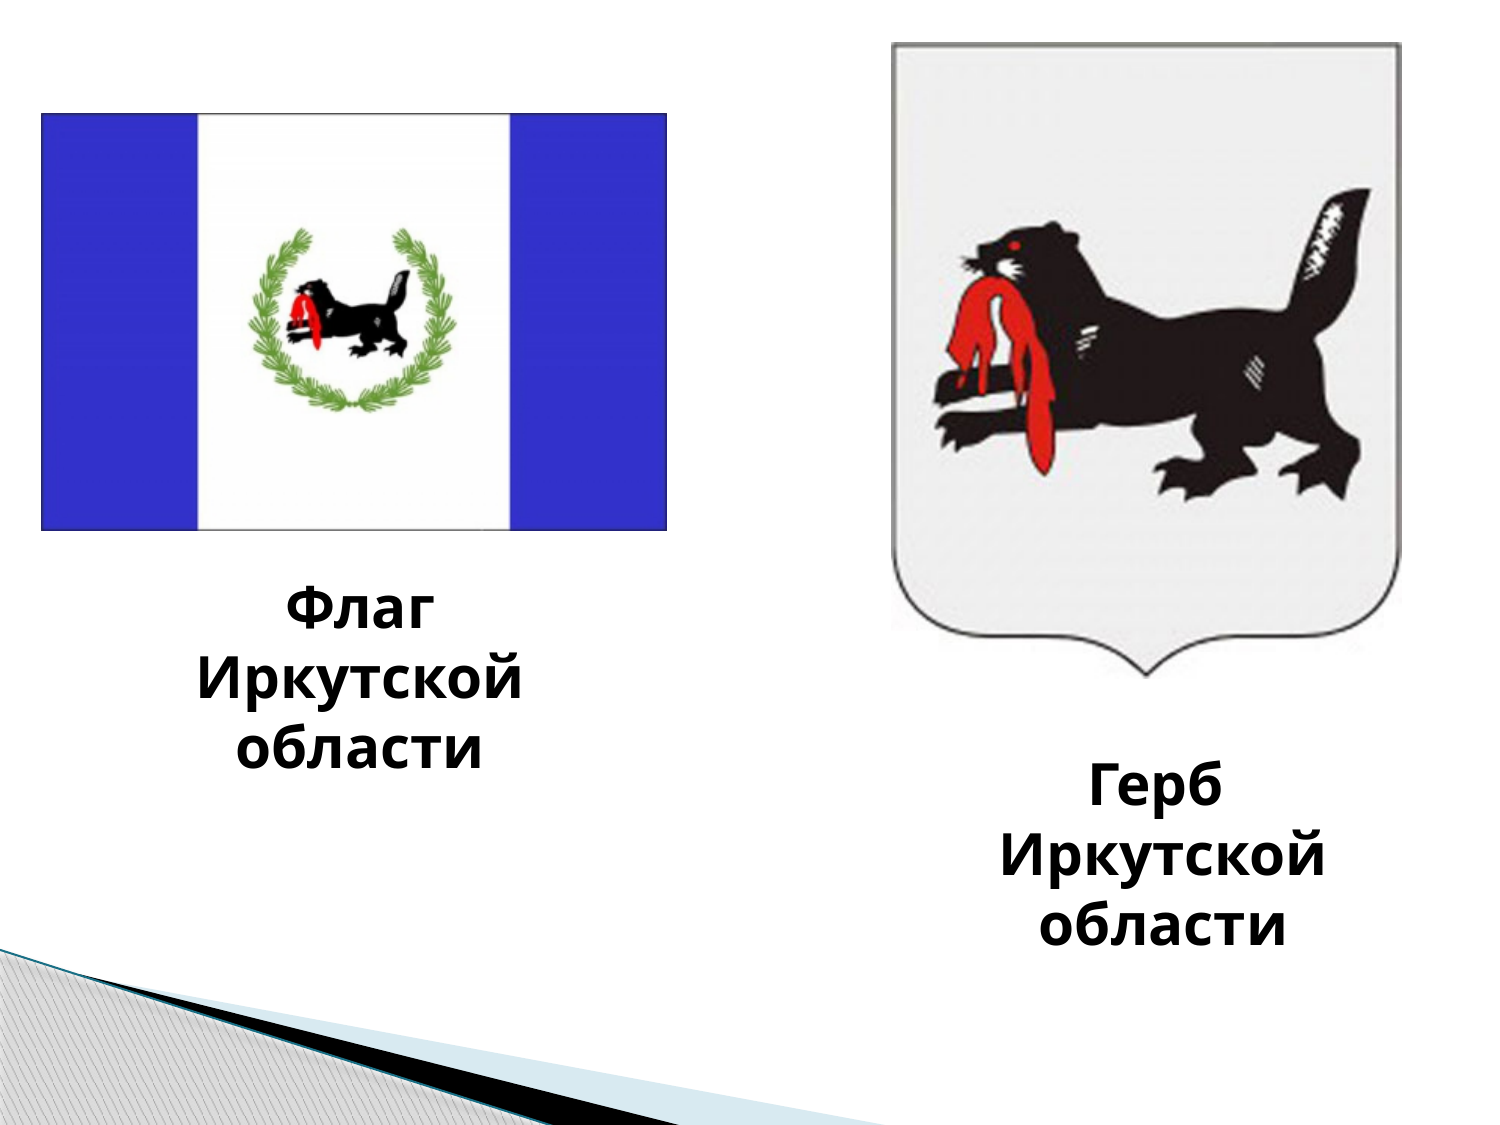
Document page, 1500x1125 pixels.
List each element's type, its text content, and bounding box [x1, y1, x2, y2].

text_box Герб Иркутской области [891, 739, 1436, 965]
text_box Флаг Иркутской области [123, 562, 597, 788]
picture [891, 42, 1402, 679]
picture [41, 113, 667, 531]
